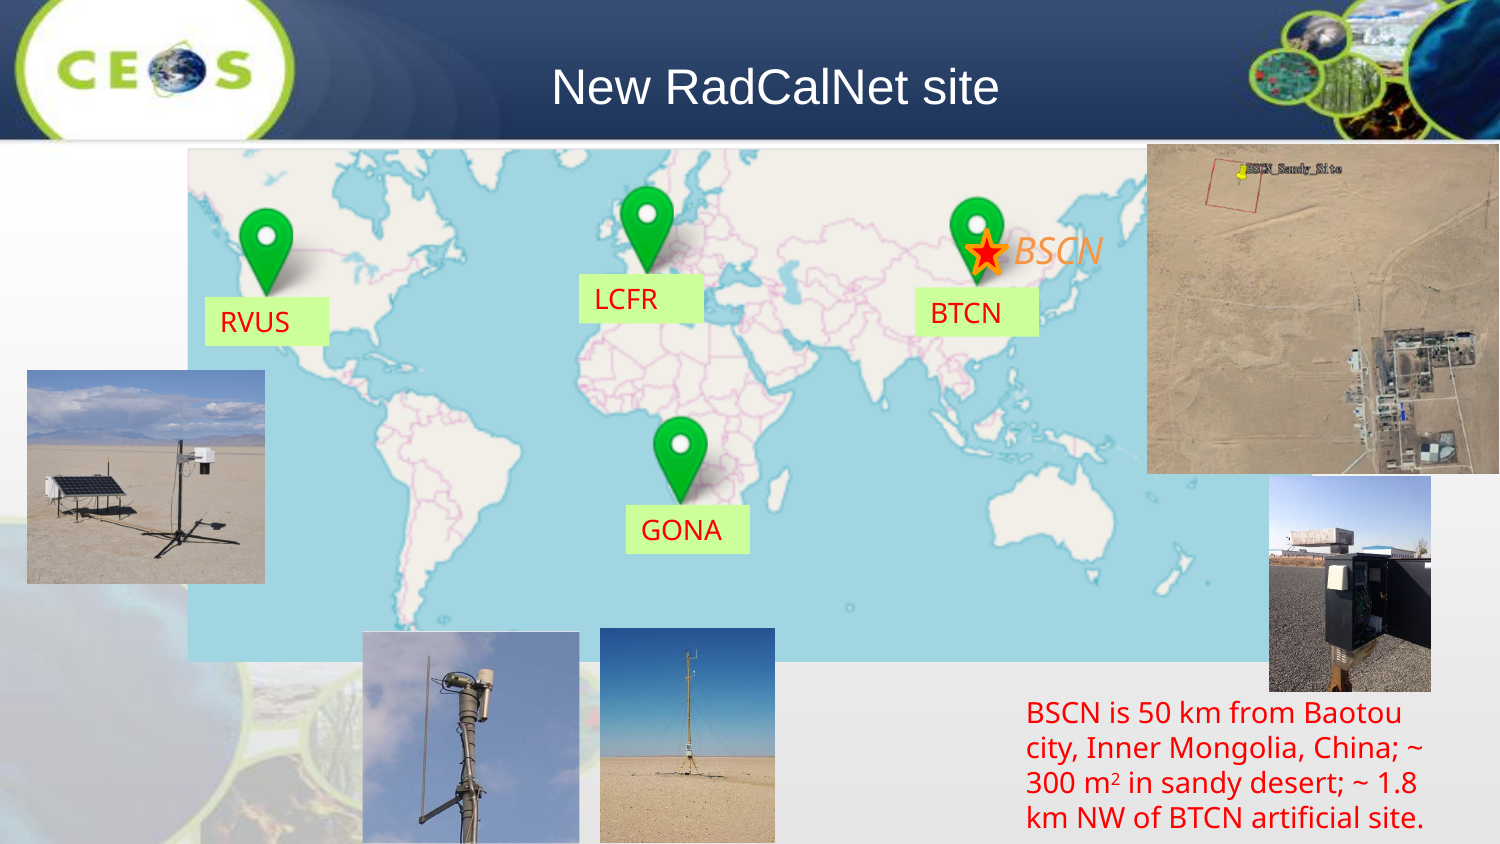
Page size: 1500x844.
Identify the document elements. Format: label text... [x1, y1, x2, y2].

title New RadCalNet site [264, 46, 1016, 100]
text_box BSCN is 50 km from Baotou city, Inner Mongolia, China; ~ 300 m2 in sandy desert; ~ 1.8 km NW of BTCN artificial site. [1010, 687, 1479, 844]
picture [0, 0, 1500, 844]
